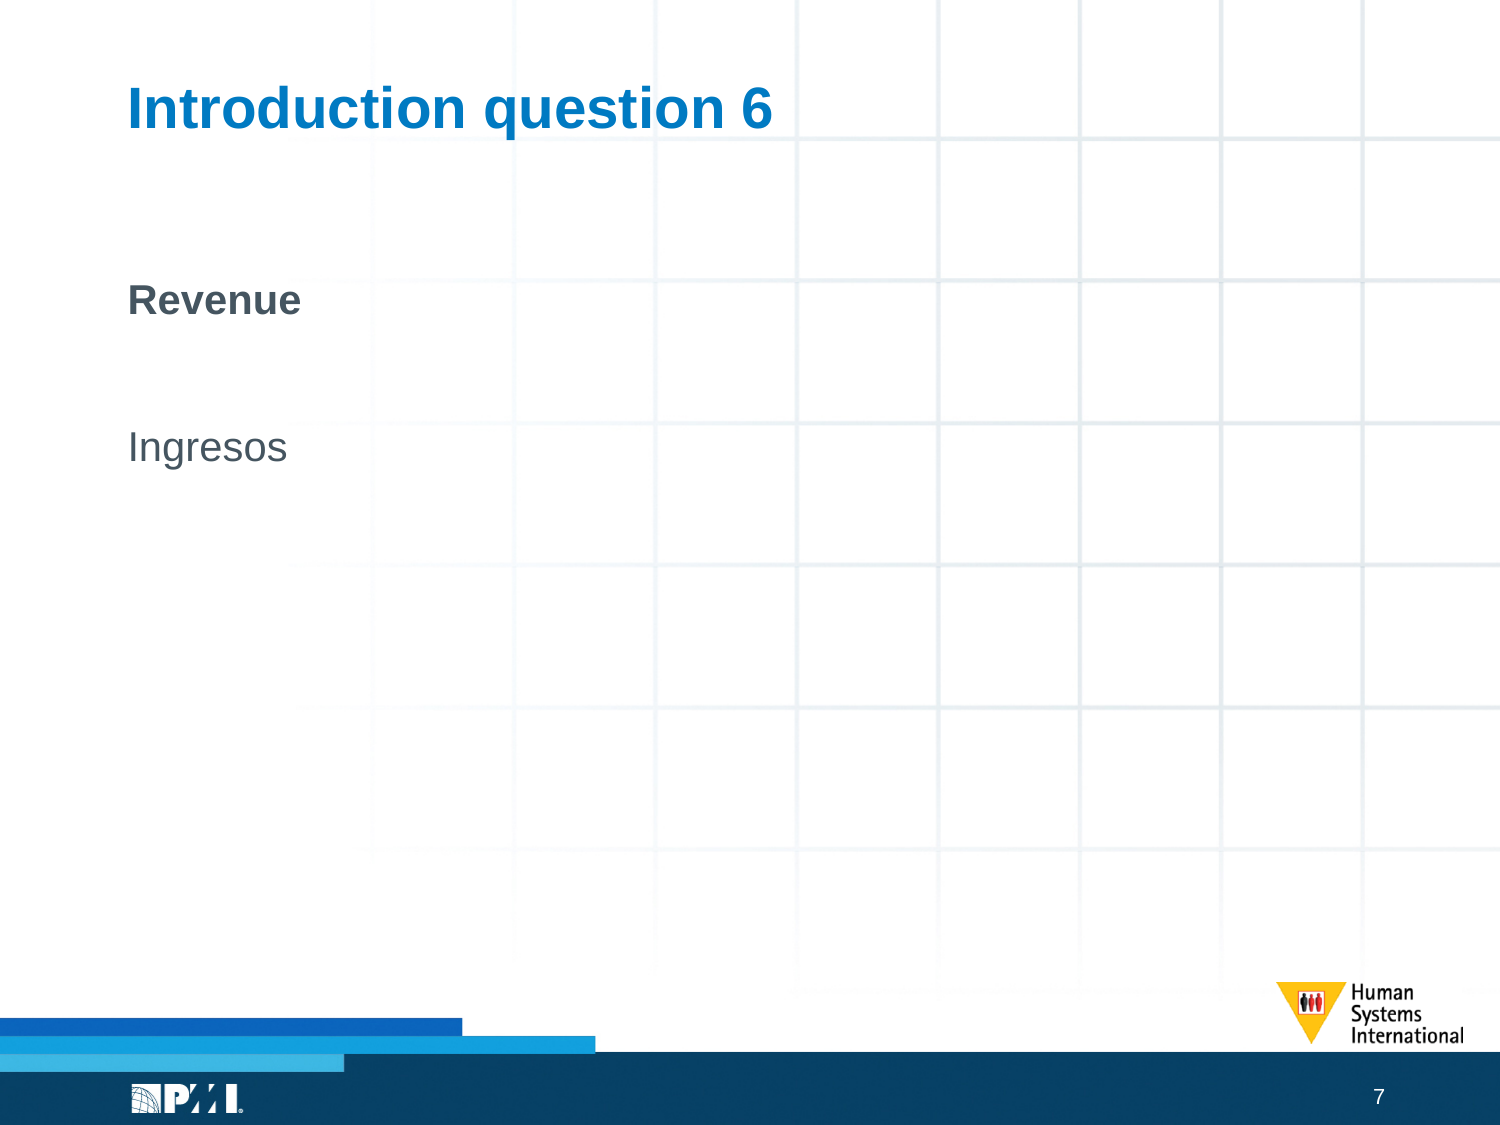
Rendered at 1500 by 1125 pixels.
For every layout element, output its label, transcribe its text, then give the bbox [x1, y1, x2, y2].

picture [0, 0, 1500, 1125]
list Revenue Ingresos [112, 249, 1388, 951]
title Introduction question 6 [112, 62, 1388, 238]
